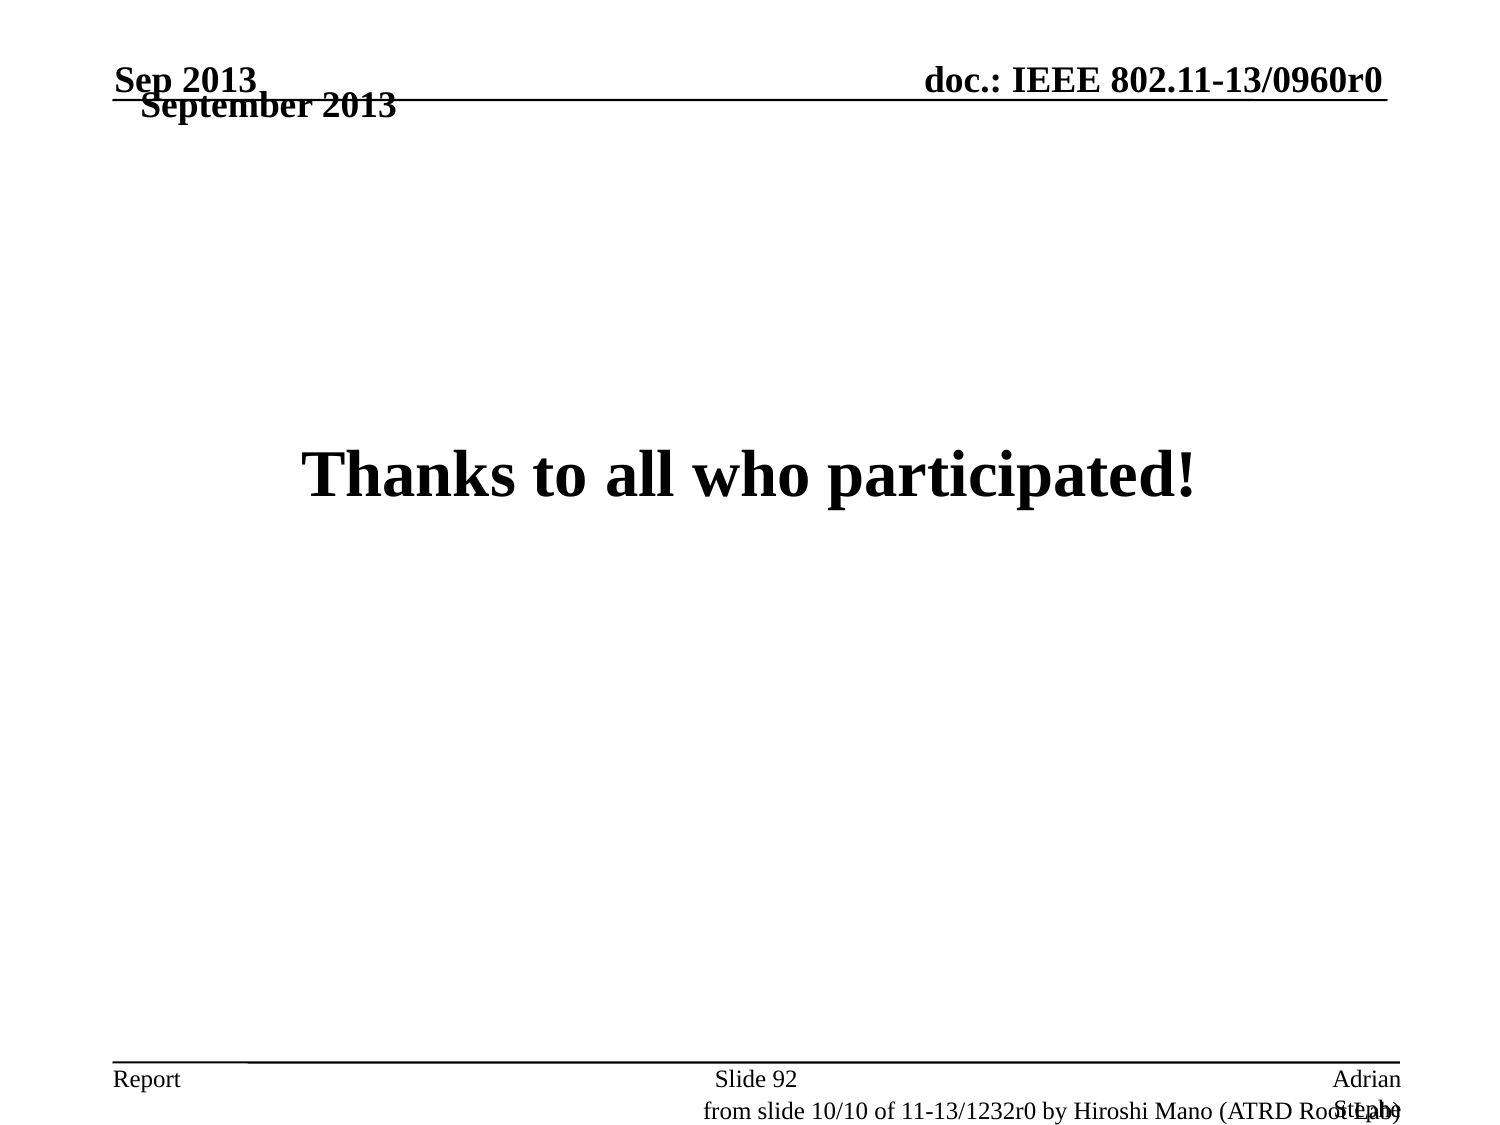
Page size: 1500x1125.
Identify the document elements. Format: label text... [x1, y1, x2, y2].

slide_number Slide 92 [712, 1061, 800, 1087]
title Thanks to all who participated! [112, 349, 1388, 591]
footer Adrian Stephens, Intel Corporation [1324, 1061, 1402, 1087]
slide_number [114, 54, 374, 101]
text_box September 2013 [140, 79, 398, 125]
text_box from slide 10/10 of 11-13/1232r0 by Hiroshi Mano (ATRD Root Lab) [343, 1087, 1417, 1125]
